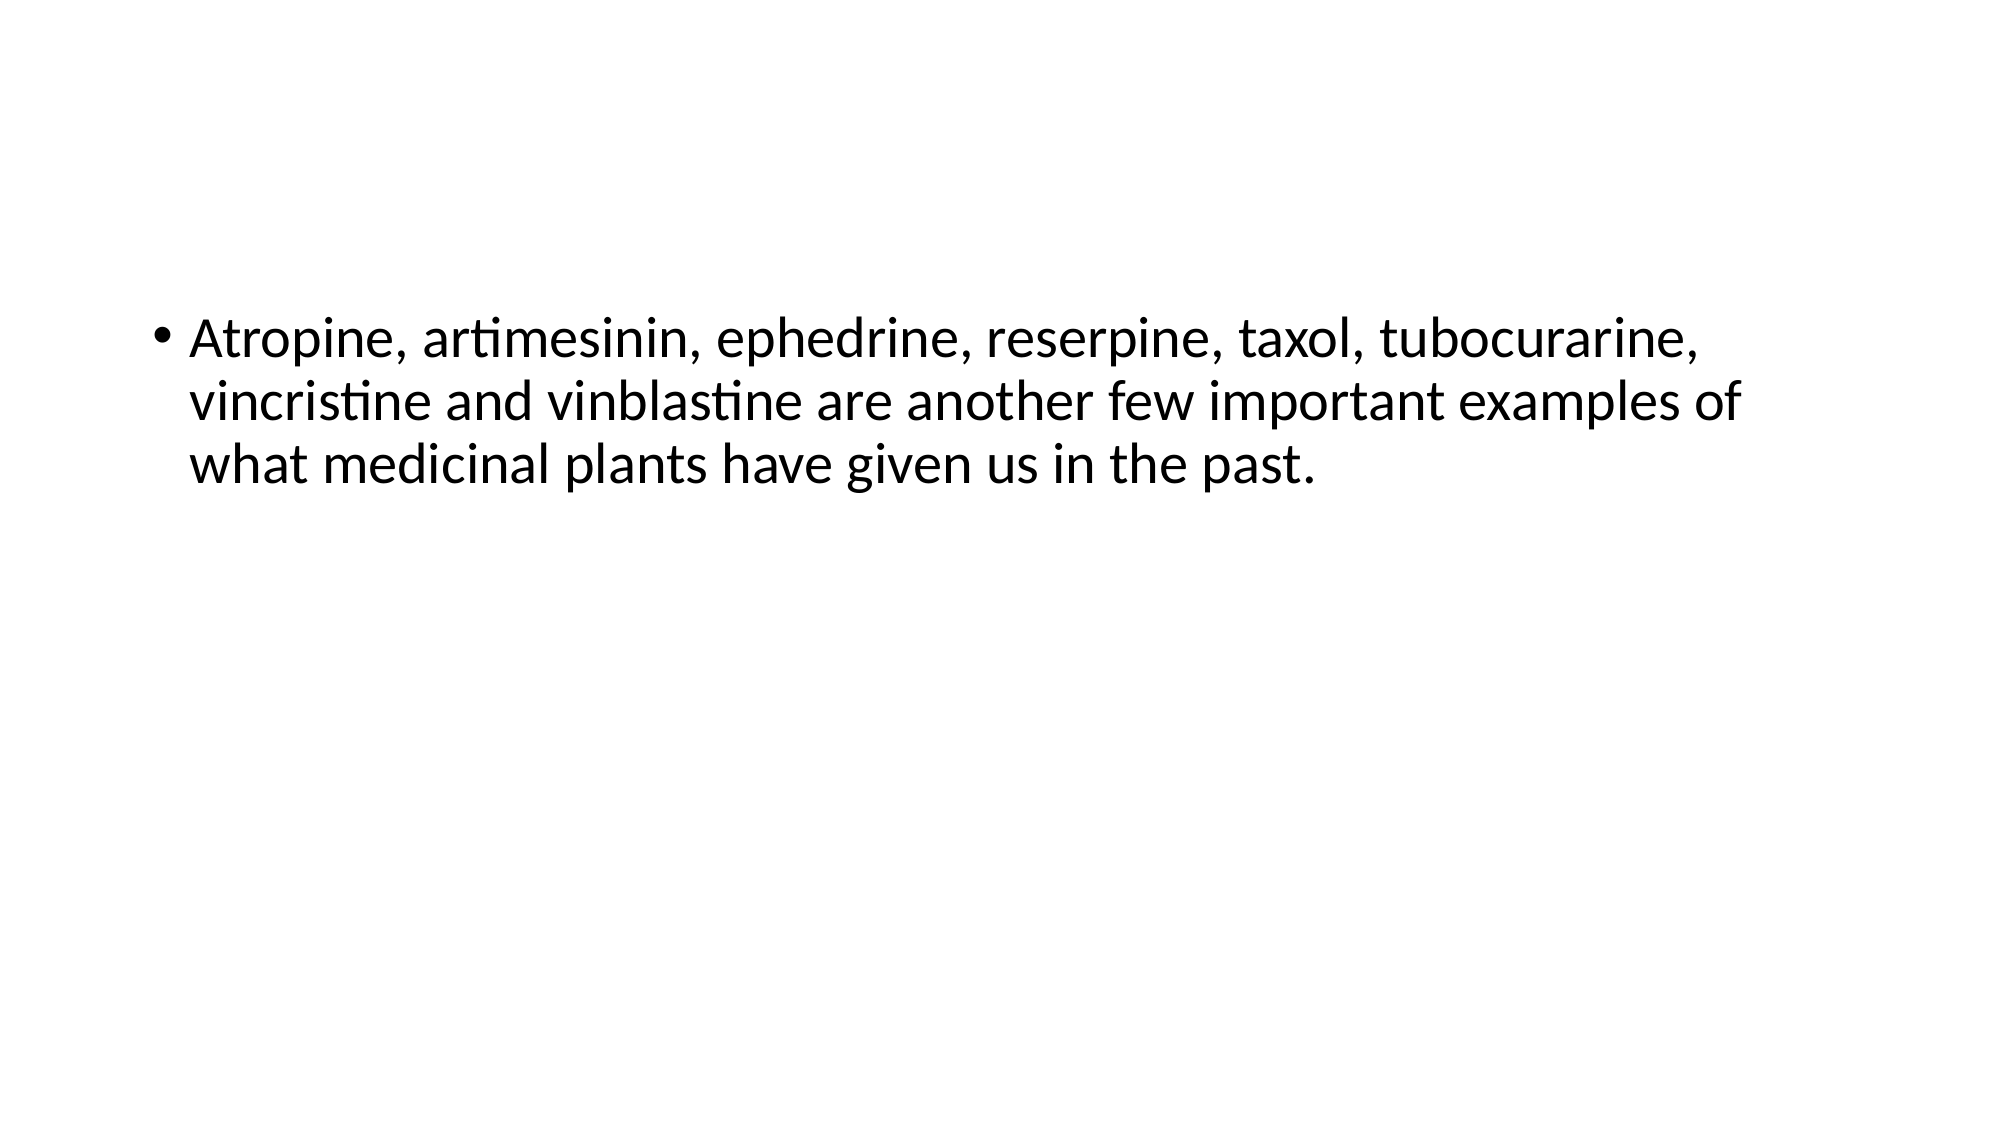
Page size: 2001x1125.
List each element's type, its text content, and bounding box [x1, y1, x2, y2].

list Atropine, artimesinin, ephedrine, reserpine, taxol, tubocurarine, vincristine and vinblastine are another few important examples of what medicinal plants have given us in the past. [137, 299, 1863, 1014]
